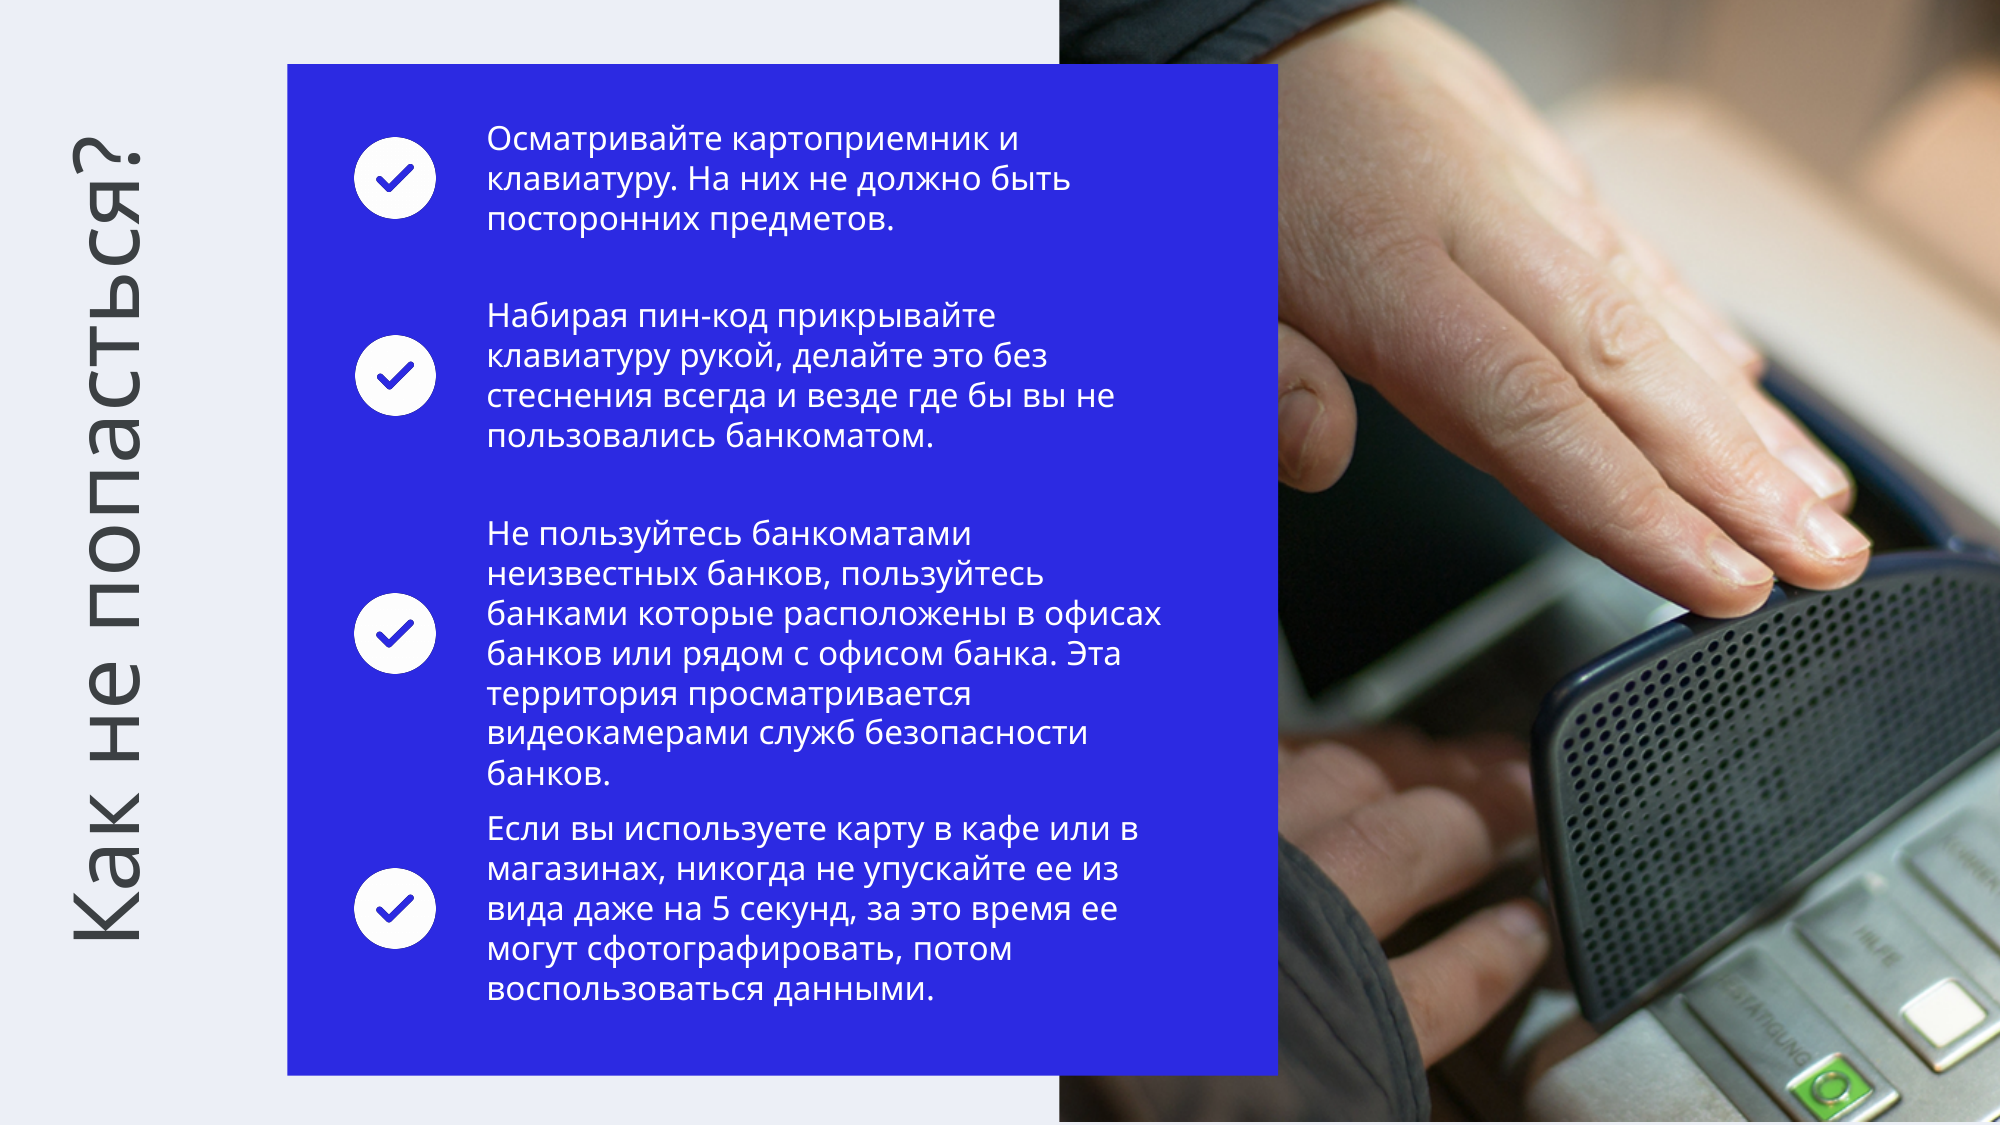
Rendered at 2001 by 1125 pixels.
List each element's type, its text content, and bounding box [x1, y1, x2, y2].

picture [354, 868, 436, 950]
text_box Как не попасться? [39, 0, 165, 964]
picture [355, 335, 436, 416]
picture [1059, 0, 2000, 1125]
text_box [286, 63, 1059, 1077]
text_box Осматривайте картоприемник и клавиатуру. На них не должно быть посторонних предметов. [471, 109, 1059, 245]
picture [354, 593, 436, 674]
text_box Набирая пин-код прикрывайте клавиатуру рукой, делайте это без стеснения всегда и везде где бы вы не пользовались банкоматом. [471, 286, 1059, 462]
text_box Не пользуйтесь банкоматами неизвестных банков, пользуйтесь банками которые расположены в офисах банков или рядом с офисом банка. Эта территория просматривается видеокамерами служб безопасности банков. [471, 504, 1059, 799]
picture [354, 137, 436, 219]
text_box Если вы используете карту в кафе или в магазинах, никогда не упускайте ее из вида даже на 5 секунд, за это время ее могут сфотографировать, потом воспользоваться данными. [471, 800, 1059, 1015]
